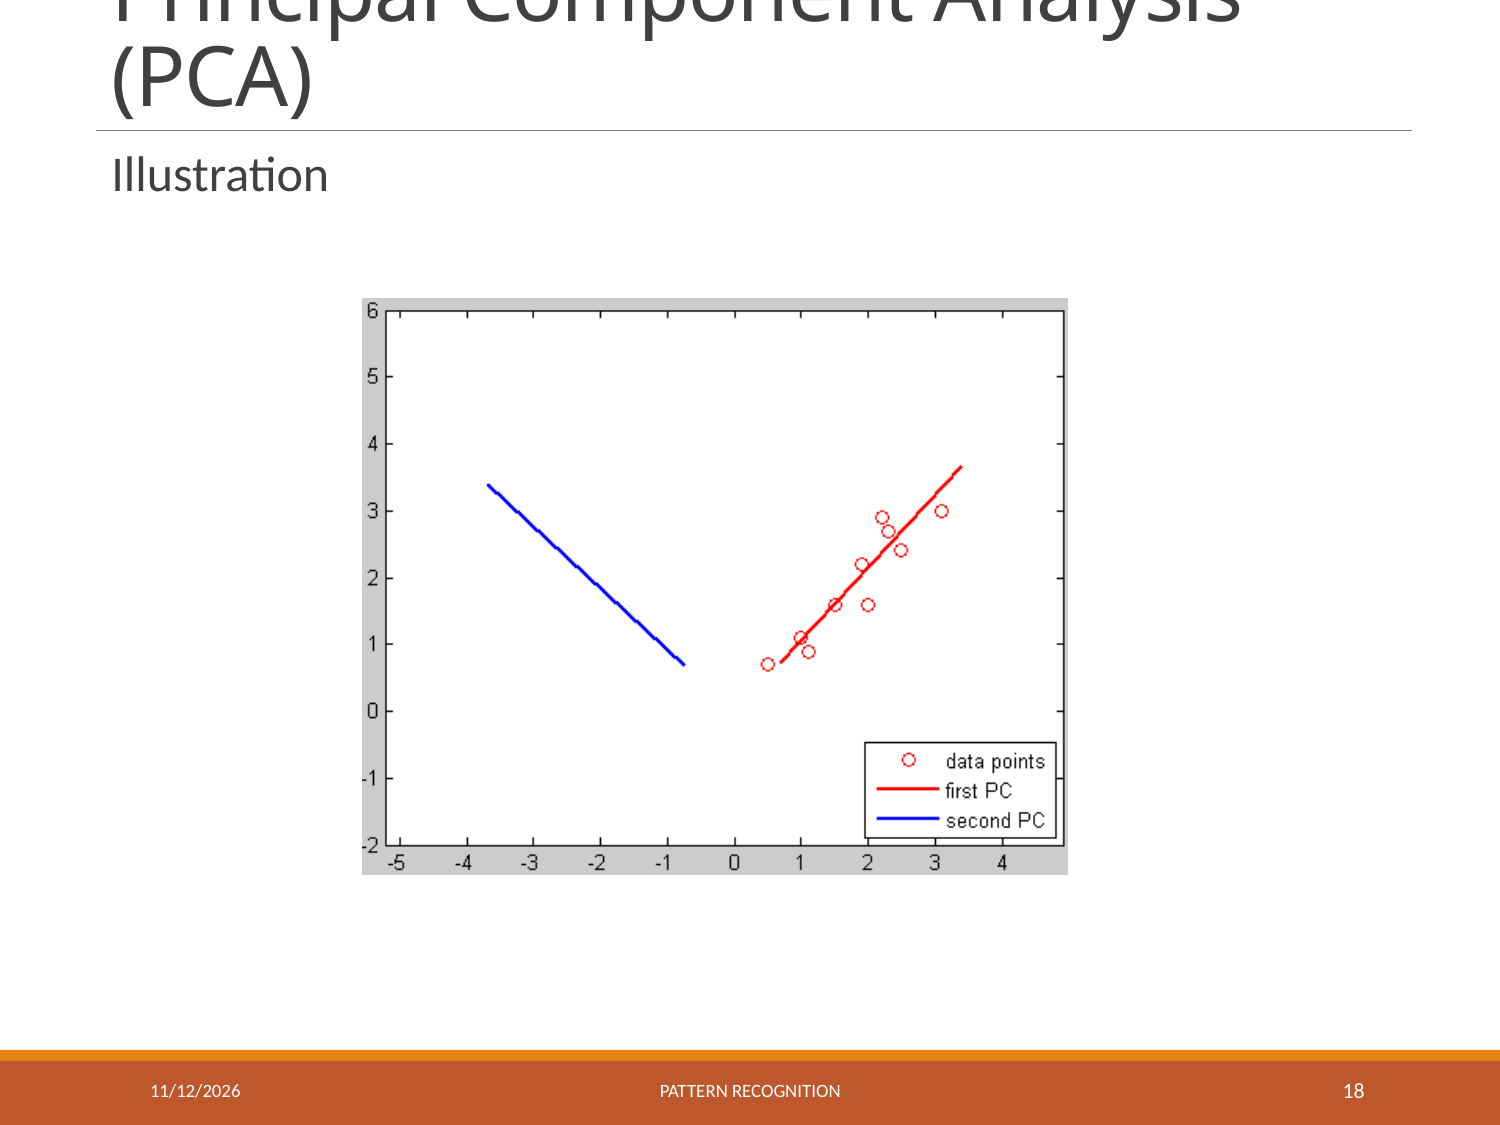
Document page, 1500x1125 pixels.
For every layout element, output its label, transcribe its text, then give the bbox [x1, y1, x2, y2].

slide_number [135, 1059, 440, 1120]
list Illustration [96, 140, 1413, 1034]
slide_number 18 [1218, 1059, 1380, 1120]
footer Pattern recognition [453, 1059, 1047, 1120]
picture [361, 297, 1068, 876]
title Principal Component Analysis (PCA) [96, 19, 1413, 131]
